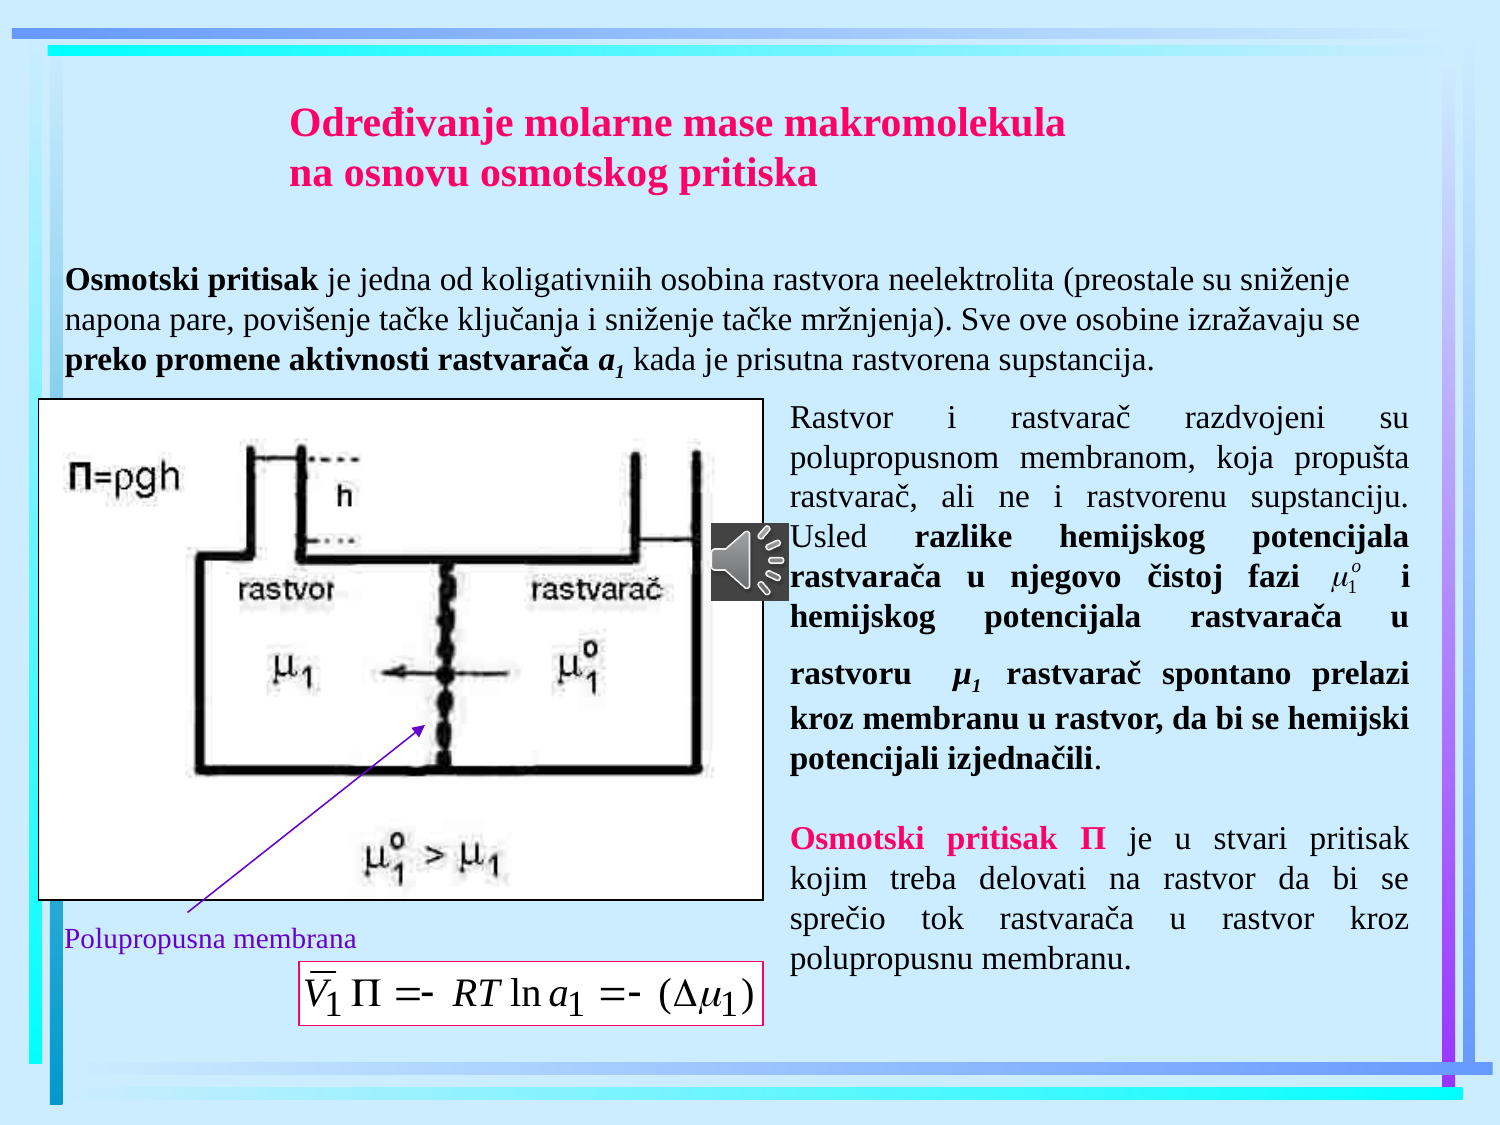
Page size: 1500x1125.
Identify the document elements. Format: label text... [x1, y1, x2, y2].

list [299, 962, 763, 1026]
text_box [400, 1087, 404, 1100]
text_box Osmotski pritisak je jedna od koligativniih osobina rastvora neelektrolita (preostale su sniženje napona pare, povišenje tačke ključanja i sniženje tačke mržnjenja). Sve ove osobine izražavaju se preko promene aktivnosti rastvarača a1 kada je prisutna rastvorena supstancija. [49, 249, 1390, 390]
text_box Rastvor i rastvarač razdvojeni su polupropusnom membranom, koja propušta rastvarač, ali ne i rastvorenu supstanciju. Usled razlike hemijskog potencijala rastvarača u njegovo čistoj fazi i hemijskog potencijala rastvarača u rastvoru μ1 rastvarač spontano prelazi kroz membranu u rastvor, da bi se hemijski potencijali izjednačili. Osmotski pritisak П je u stvari pritisak kojim treba delovati na rastvor da bi se sprečio tok rastvarača u rastvor kroz polupropusnu membranu. [774, 387, 1425, 984]
text_box Određivanje molarne mase makromolekula na osnovu osmotskog pritiska [274, 87, 1082, 203]
text_box [1119, 1087, 1124, 1100]
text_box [1324, 549, 1369, 601]
picture [39, 399, 791, 900]
text_box Polupropusna membrana [49, 912, 372, 963]
